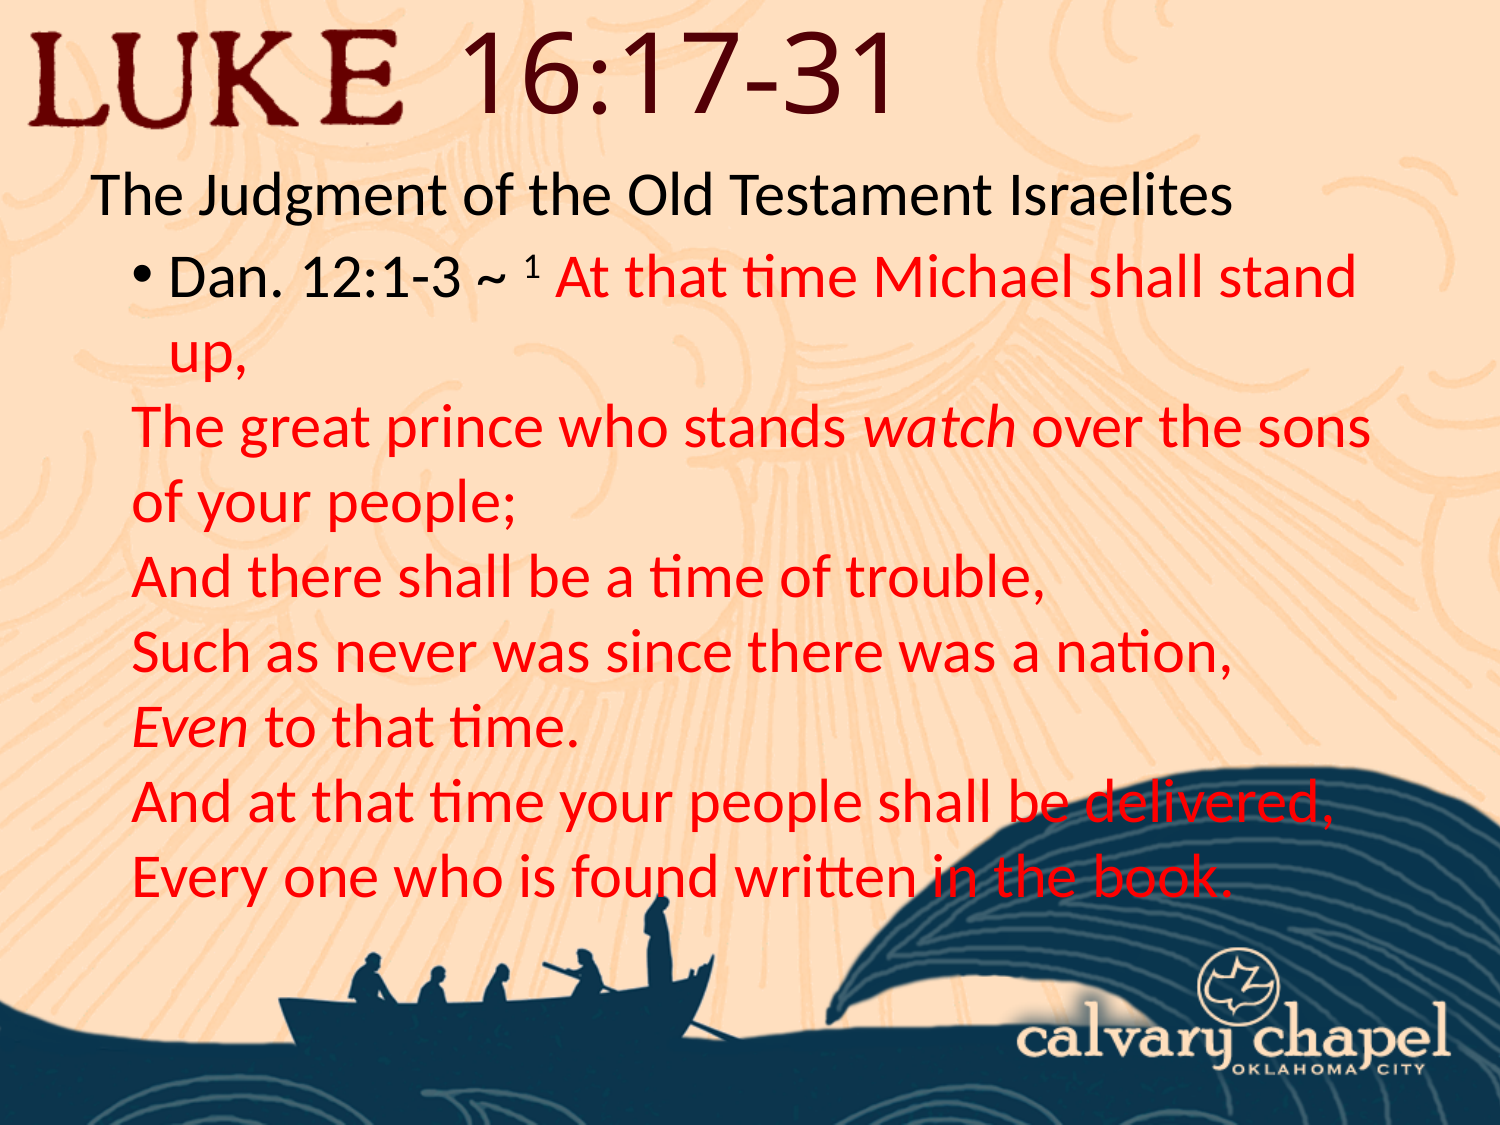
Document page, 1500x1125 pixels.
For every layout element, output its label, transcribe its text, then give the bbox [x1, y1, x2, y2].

text_box 16:17-31 [441, 0, 974, 144]
text_box Dan. 12:1-3 ~ 1 At that time Michael shall stand up, The great prince who stands watch over the sons of your people; And there shall be a time of trouble, Such as never was since there was a nation, Even to that time. And at that time your people shall be delivered, Every one who is found written in the book. [116, 227, 1425, 917]
picture [0, 0, 1500, 1125]
text_box The Judgment of the Old Testament Israelites [75, 145, 1428, 236]
